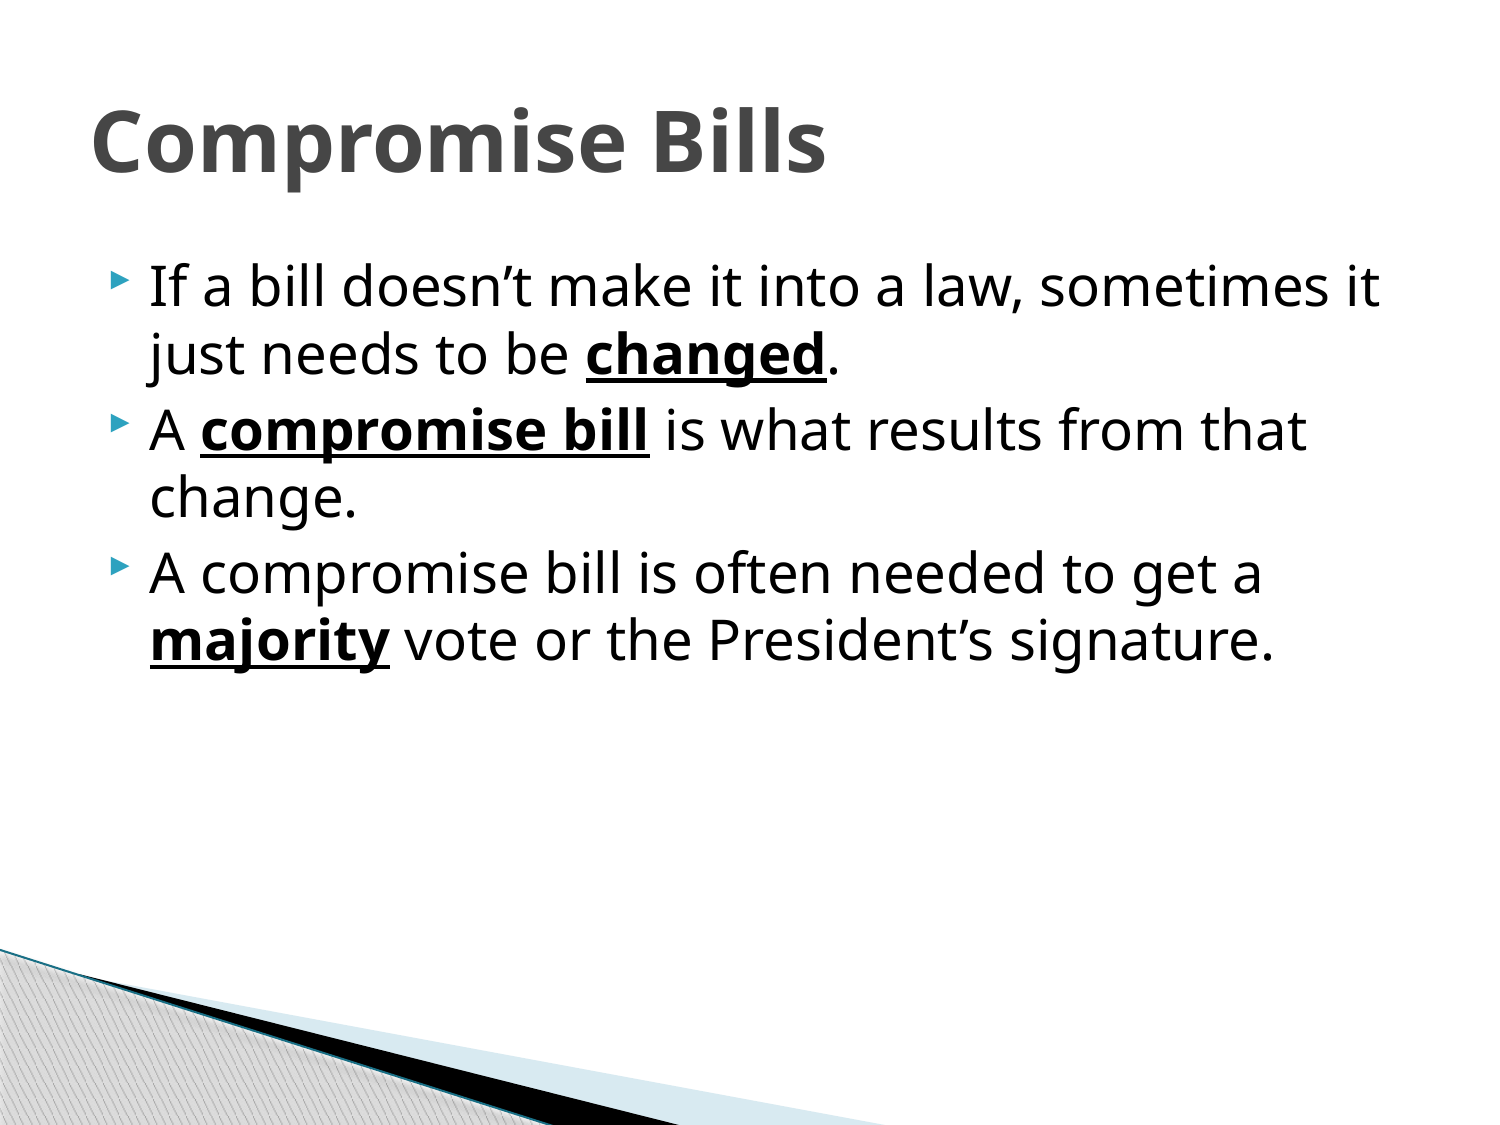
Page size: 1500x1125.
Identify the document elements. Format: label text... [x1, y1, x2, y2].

title Compromise Bills [75, 45, 1425, 233]
list If a bill doesn’t make it into a law, sometimes it just needs to be changed. A compromise bill is what results from that change. A compromise bill is often needed to get a majority vote or the President’s signature. [75, 243, 1425, 986]
